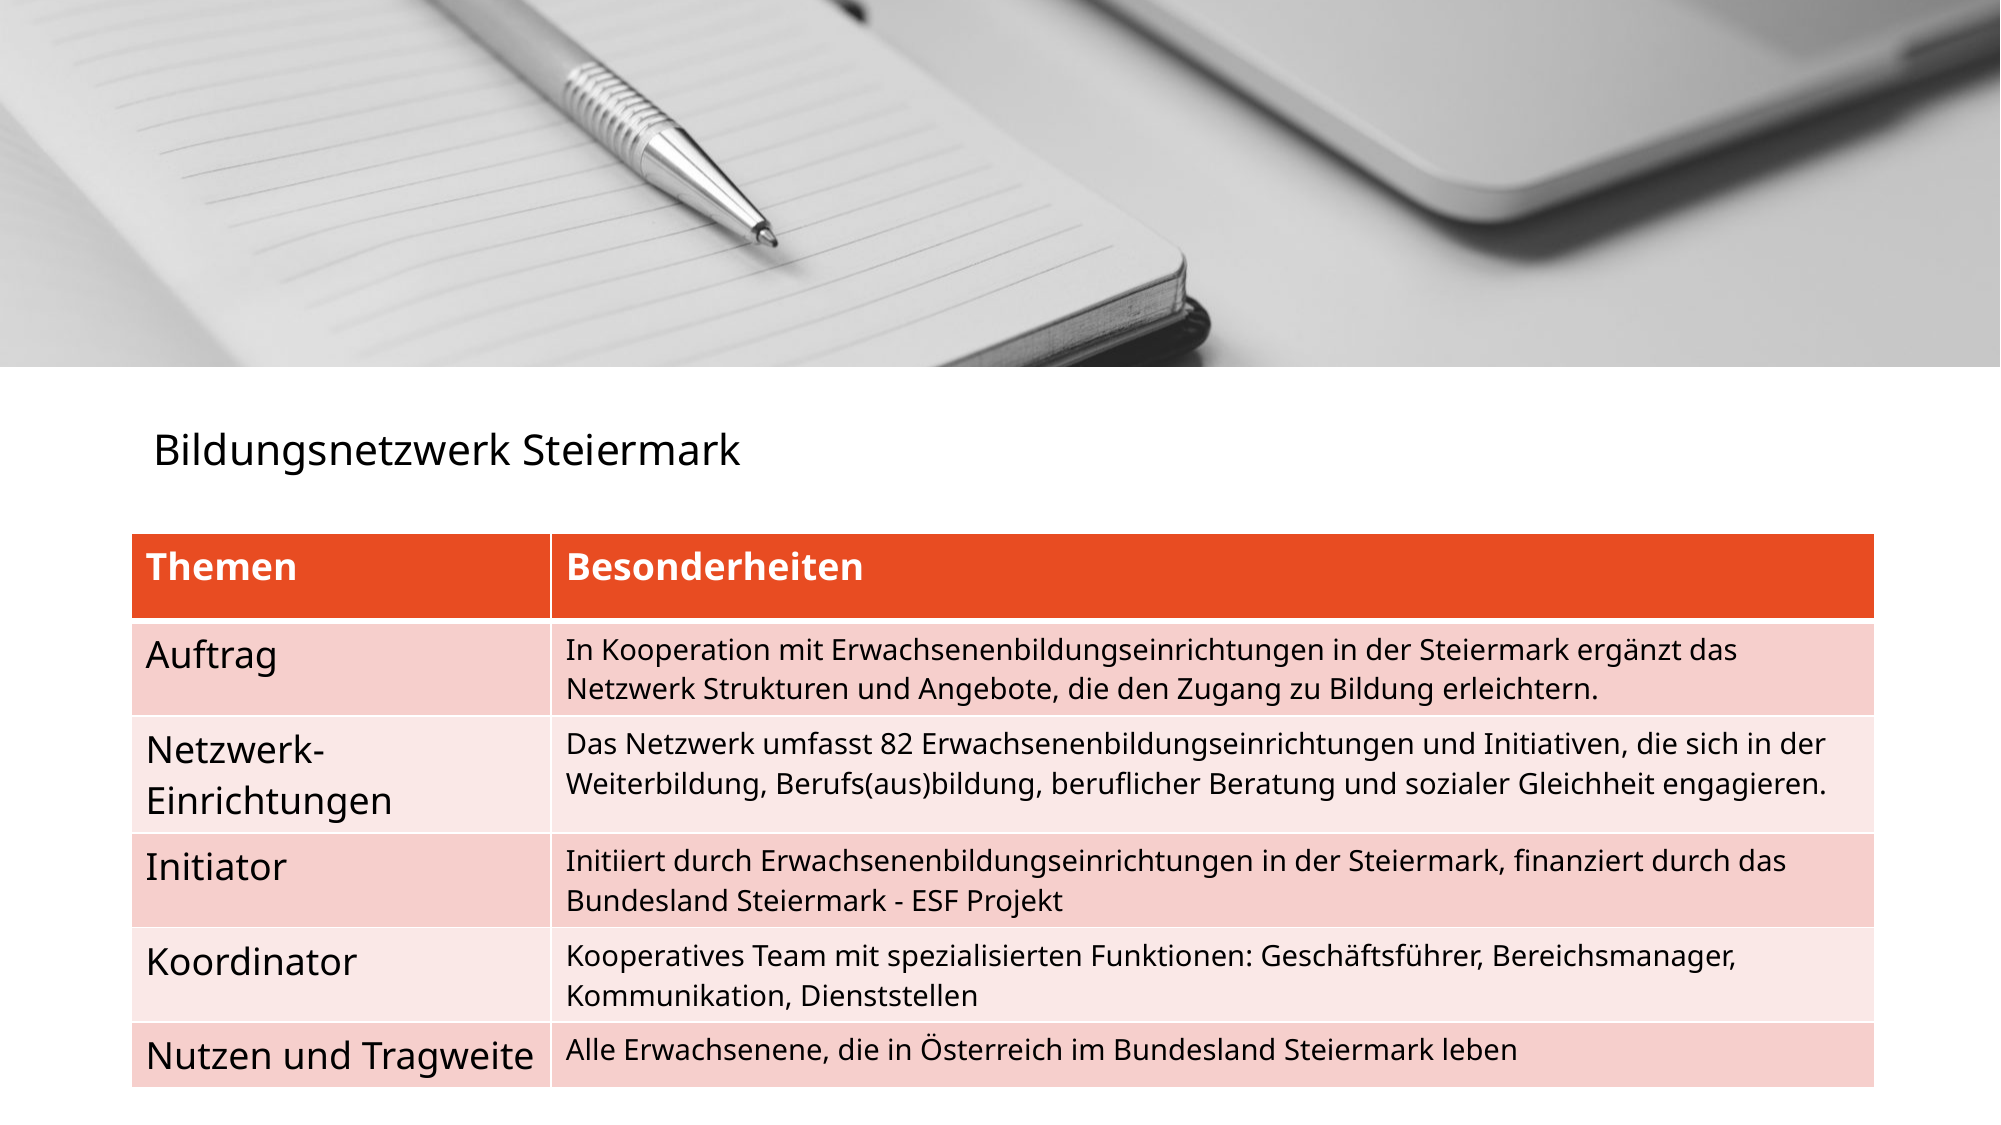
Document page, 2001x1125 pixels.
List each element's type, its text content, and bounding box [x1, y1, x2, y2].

table_header Themen [132, 534, 550, 618]
table_cell Alle Erwachsenene, die in Österreich im Bundesland Steiermark leben [552, 1023, 1874, 1087]
table_cell Auftrag [132, 624, 550, 715]
table_cell In Kooperation mit Erwachsenenbildungseinrichtungen in der Steiermark ergänzt das Netzwerk Strukturen und Angebote, die den Zugang zu Bildung erleichtern. [552, 624, 1874, 715]
title Bildungsnetzwerk Steiermark [138, 420, 1862, 532]
table_cell Nutzen und Tragweite [132, 1023, 550, 1087]
table_cell Netzwerk-Einrichtungen [132, 717, 550, 832]
table_header Besonderheiten [552, 534, 1874, 618]
picture [0, 0, 2000, 367]
table_cell Kooperatives Team mit spezialisierten Funktionen: Geschäftsführer, Bereichsmanager, Kommunikation, Dienststellen [552, 928, 1874, 1021]
table_cell Das Netzwerk umfasst 82 Erwachsenenbildungseinrichtungen und Initiativen, die sich in der Weiterbildung, Berufs(aus)bildung, beruflicher Beratung und sozialer Gleichheit engagieren. [552, 717, 1874, 832]
table_cell Koordinator [132, 928, 550, 1021]
table_cell Initiiert durch Erwachsenenbildungseinrichtungen in der Steiermark, finanziert durch das Bundesland Steiermark - ESF Projekt [552, 834, 1874, 927]
table_cell Initiator [132, 834, 550, 927]
